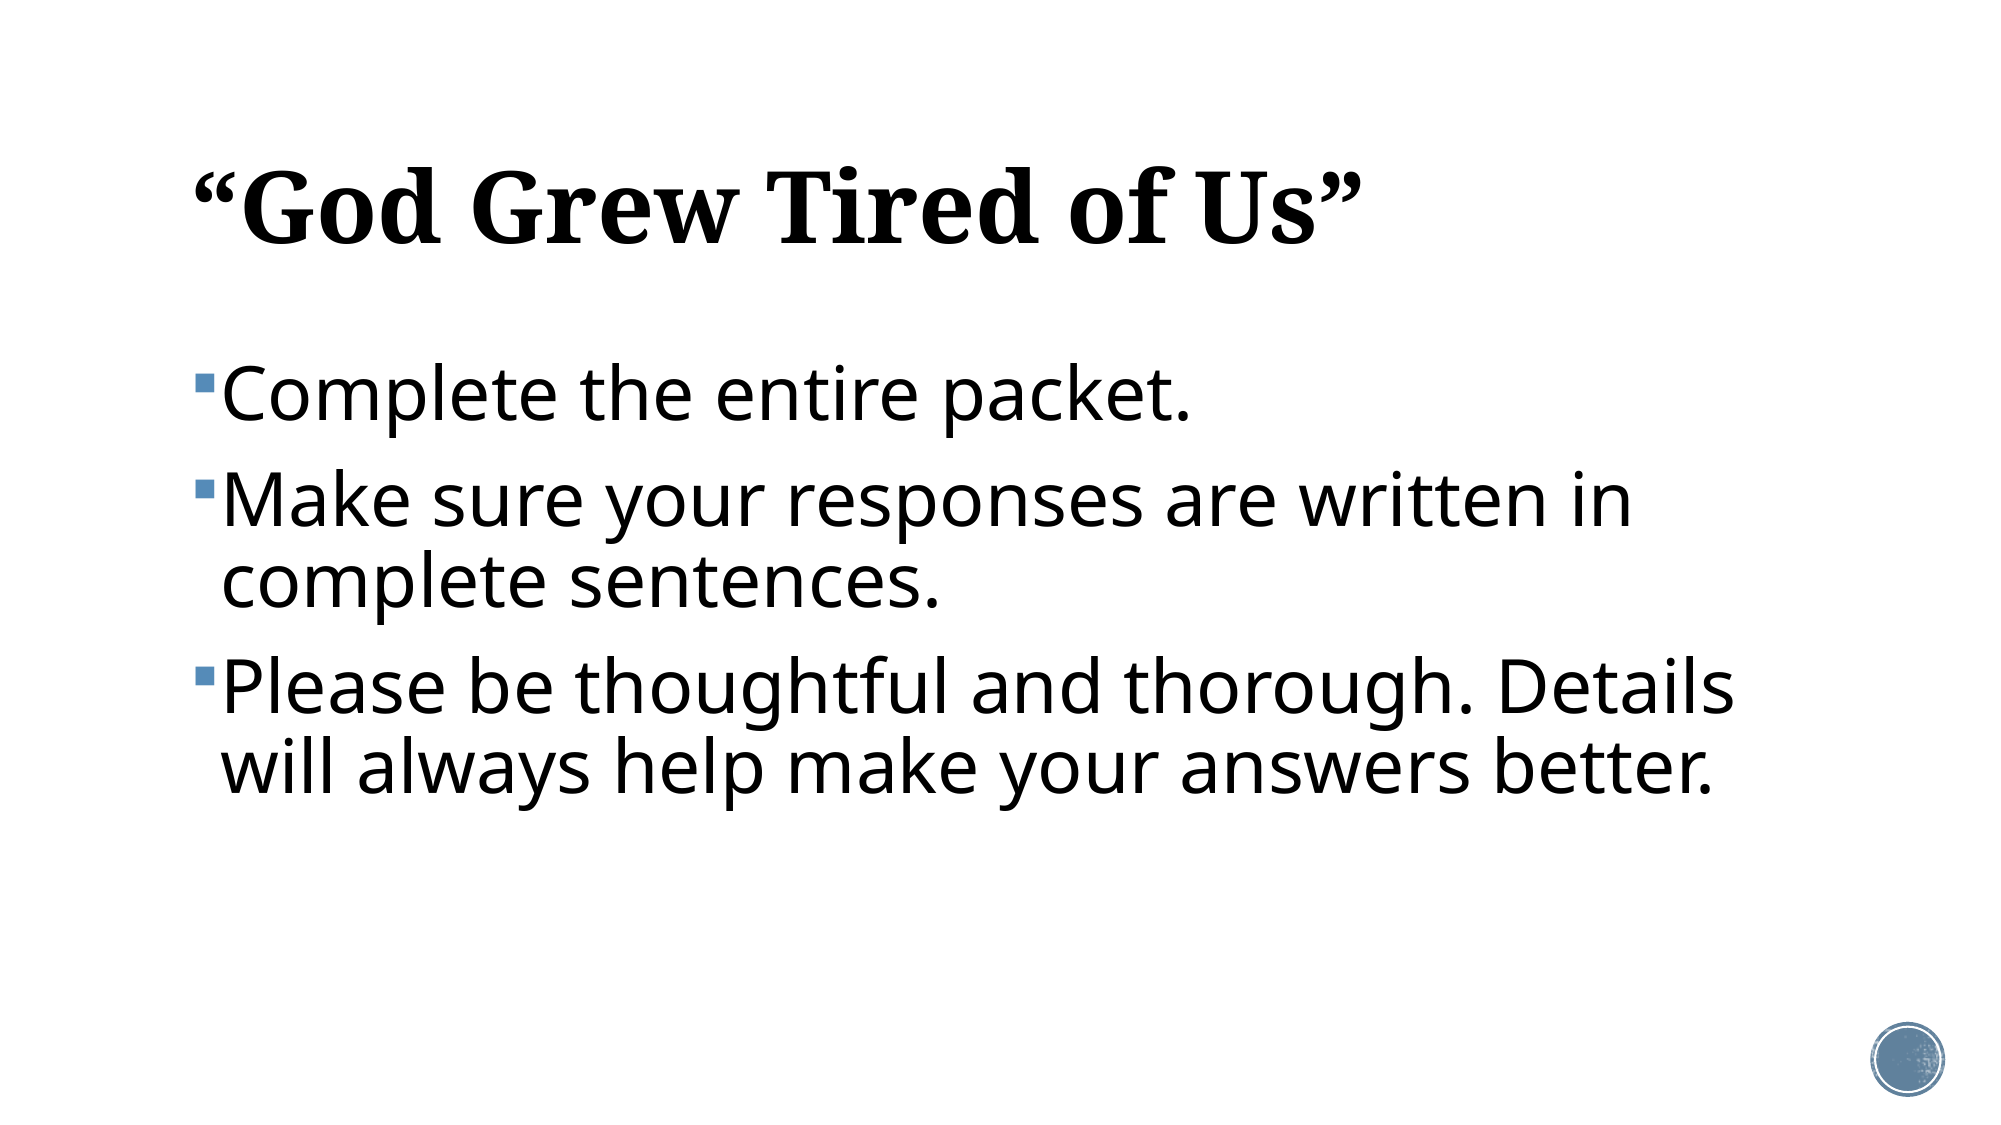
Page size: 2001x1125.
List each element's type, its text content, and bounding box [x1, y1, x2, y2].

list Complete the entire packet. Make sure your responses are written in complete sentences. Please be thoughtful and thorough. Details will always help make your answers better. [175, 348, 1826, 1013]
title “God Grew Tired of Us” [175, 79, 1826, 344]
